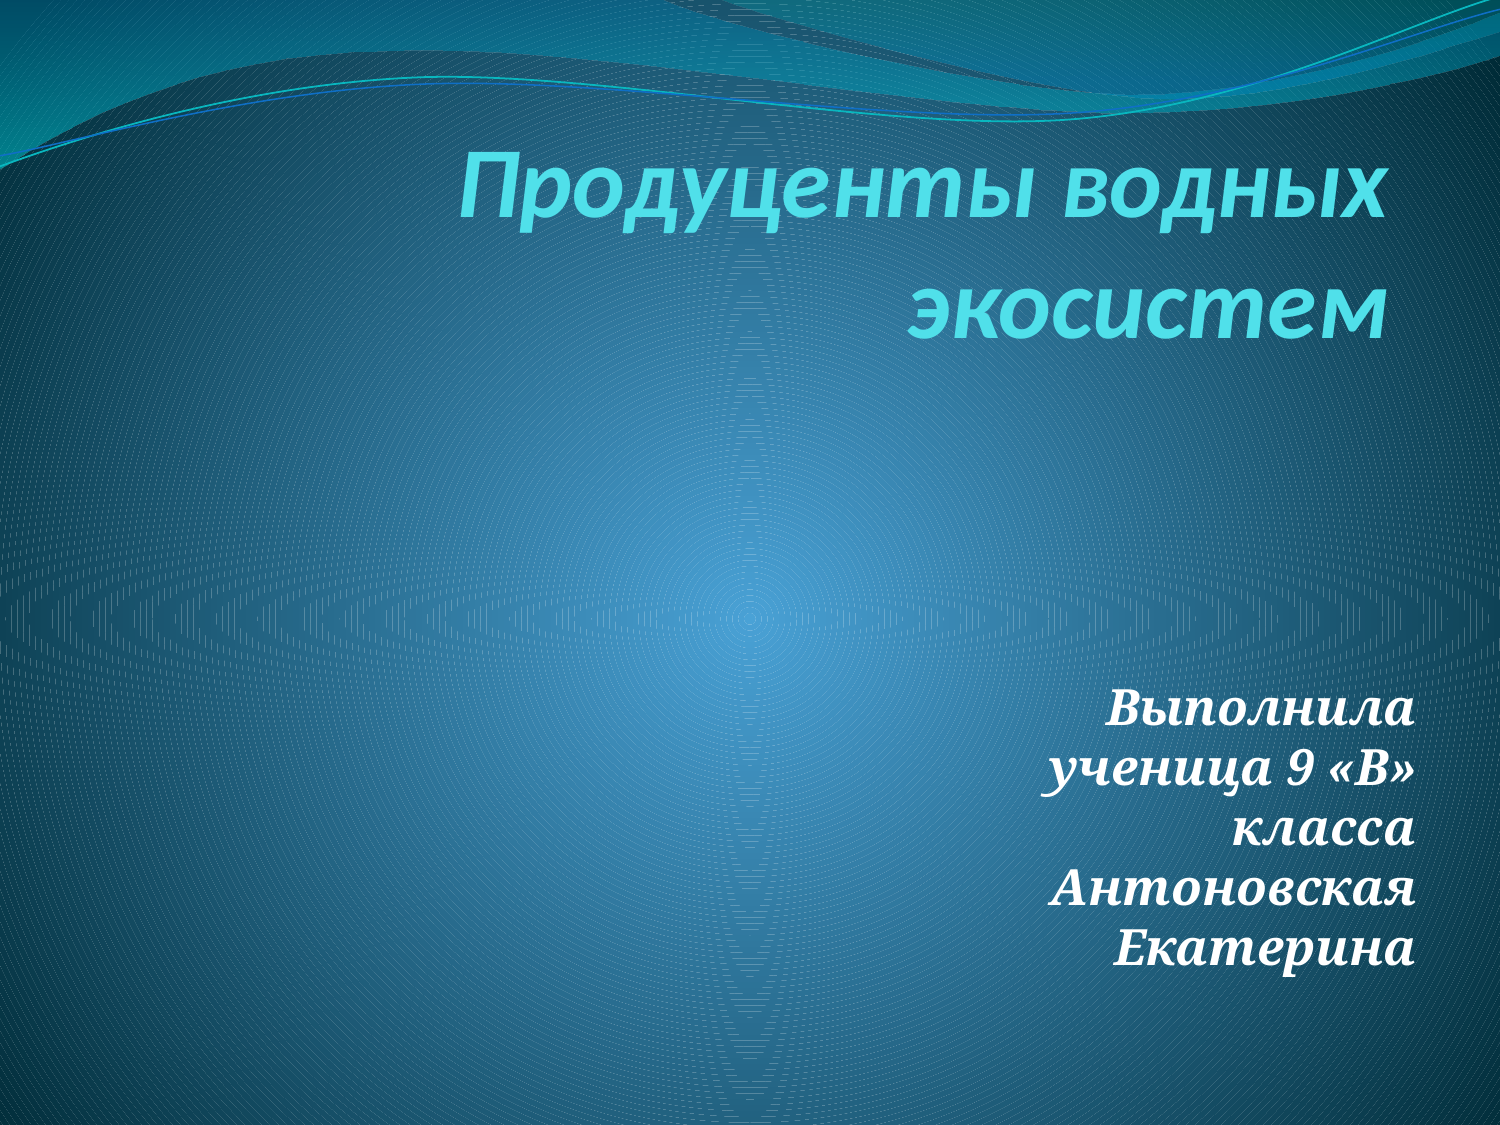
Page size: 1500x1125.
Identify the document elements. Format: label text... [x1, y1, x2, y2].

subtitle Выполнила ученица 9 «В» класса Антоновская Екатерина [996, 667, 1428, 1074]
title Продуценты водных экосистем [117, 117, 1393, 359]
